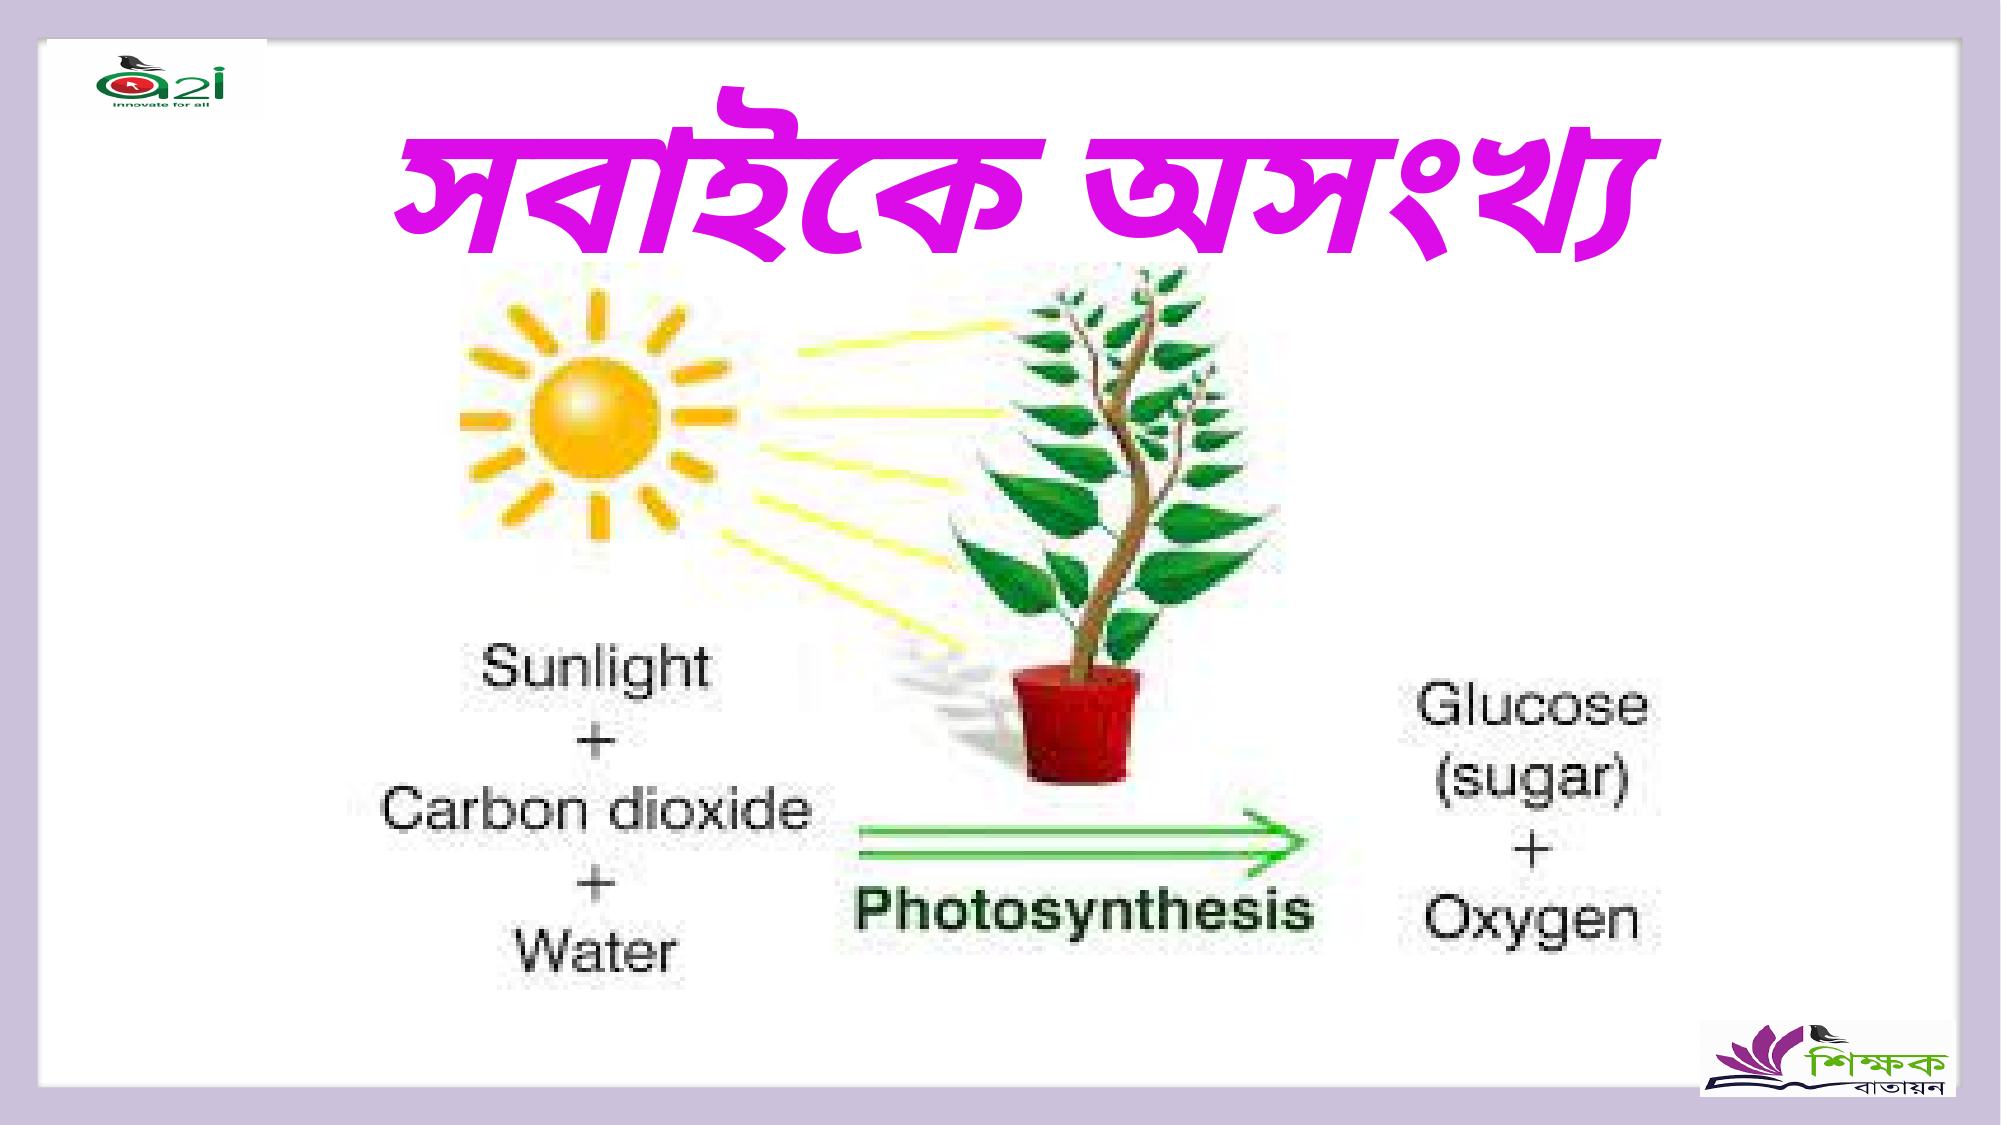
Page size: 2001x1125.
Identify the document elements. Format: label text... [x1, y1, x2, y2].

picture [1699, 1020, 1956, 1097]
picture [47, 38, 268, 122]
picture [309, 262, 1713, 990]
text_box সবাইকে অসংখ্য ধন্যবাদ [224, 62, 1783, 517]
